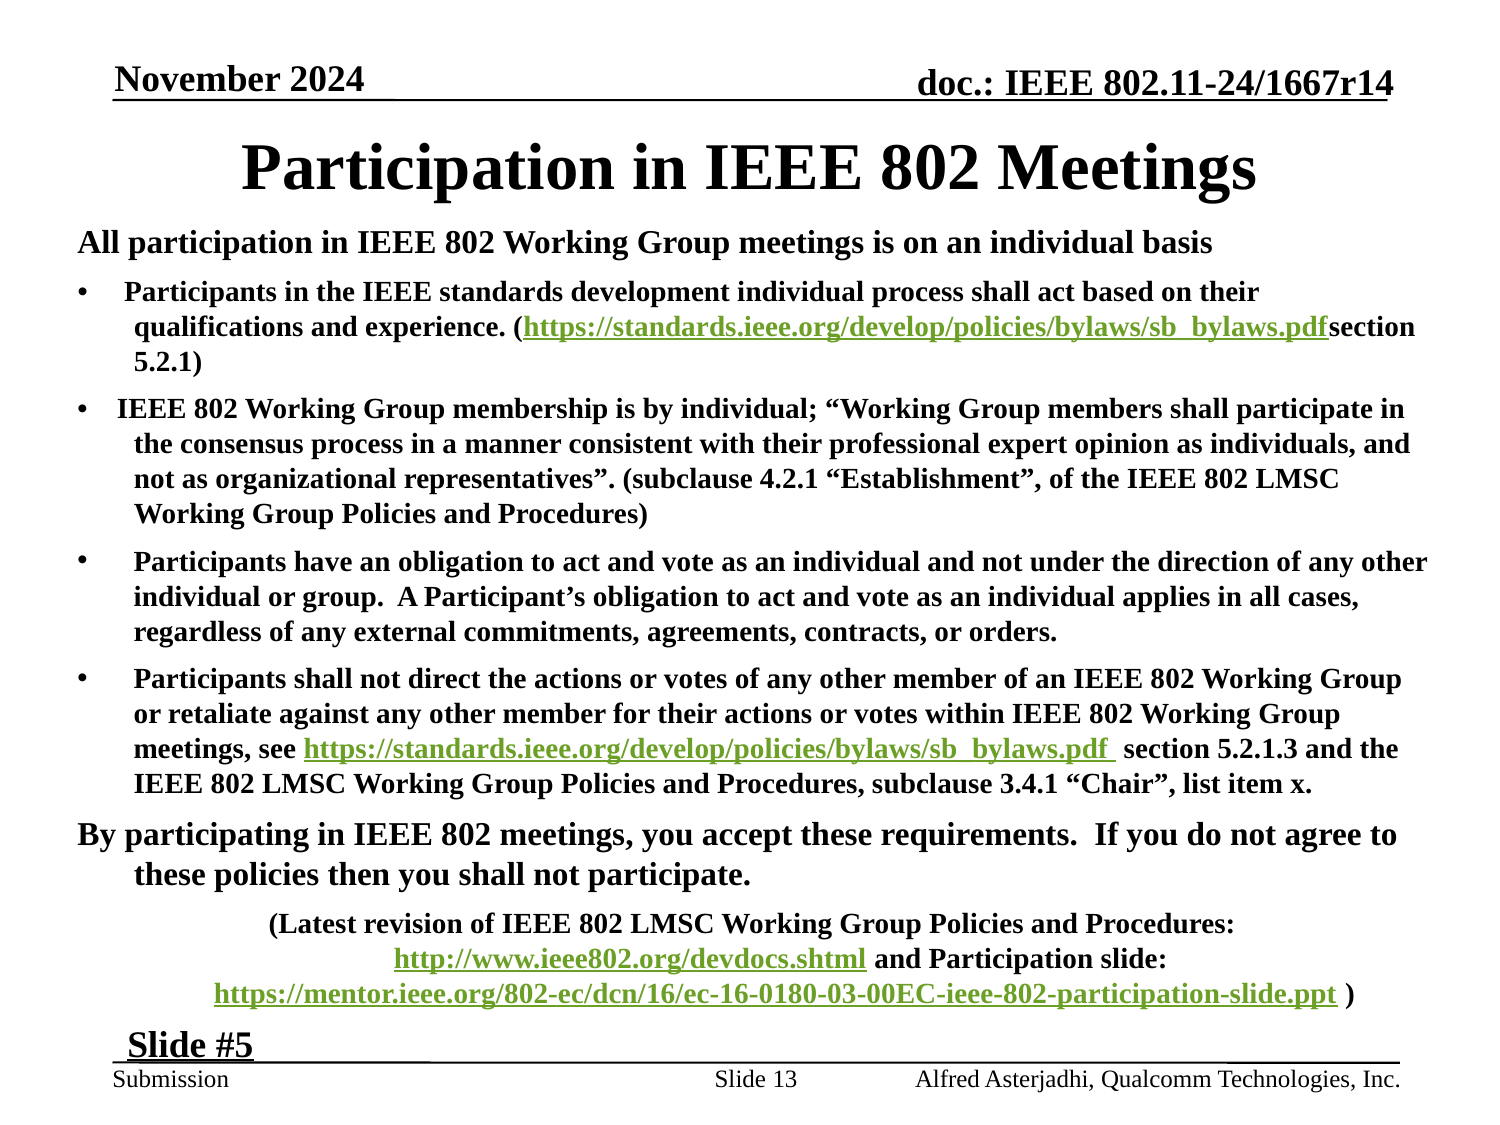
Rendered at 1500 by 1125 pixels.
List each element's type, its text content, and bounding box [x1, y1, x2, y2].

title Participation in IEEE 802 Meetings [112, 112, 1388, 212]
text_box Slide #5 [112, 1012, 269, 1073]
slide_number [114, 54, 493, 100]
slide_number Slide 13 [712, 1061, 800, 1123]
list All participation in IEEE 802 Working Group meetings is on an individual basis • Participants in the IEEE standards development individual process shall act based on their qualifications and experience. (https://standards.ieee.org/develop/policies/bylaws/sb_bylaws.pdfsection 5.2.1) • IEEE 802 Working Group membership is by individual; “Working Group members shall participate in the consensus process in a manner consistent with their professional expert opinion as individuals, and not as organizational representatives”. (subclause 4.2.1 “Establishment”, of the IEEE 802 LMSC Working Group Policies and Procedures) Participants have an obligation to act and vote as an individual and not under the direction of any other individual or group. A Participant’s obligation to act and vote as an individual applies in all cases, regardless of any external commitments, agreements, contracts, or orders. Participants shall not direct the actions or votes of any other member of an IEEE 802 Working Group or retaliate against any other member for their actions or votes within IEEE 802 Working Group meetings, see https://standards.ieee.org/develop/policies/bylaws/sb_bylaws.pdf section 5.2.1.3 and the IEEE 802 LMSC Working Group Policies and Procedures, subclause 3.4.1 “Chair”, list item x. By participating in IEEE 802 meetings, you accept these requirements. If you do not agree to these policies then you shall not participate. (Latest revision of IEEE 802 LMSC Working Group Policies and Procedures: http://www.ieee802.org/devdocs.shtml and Participation slide: https://mentor.ieee.org/802-ec/dcn/16/ec-16-0180-03-00EC-ieee-802-participation-slide.ppt ) [62, 212, 1451, 1001]
footer Alfred Asterjadhi, Qualcomm Technologies, Inc. [878, 1061, 1402, 1093]
